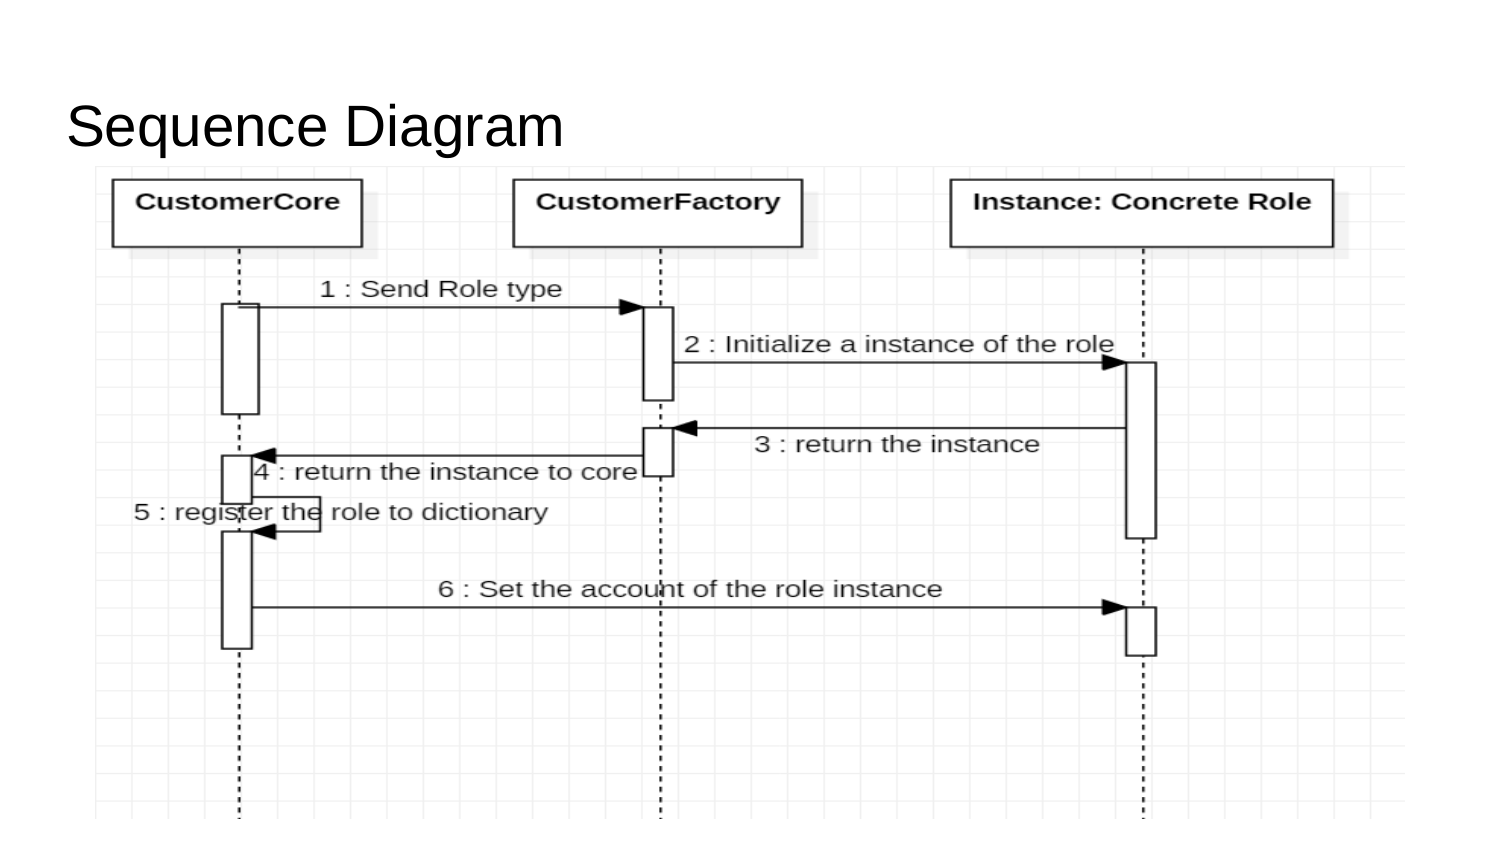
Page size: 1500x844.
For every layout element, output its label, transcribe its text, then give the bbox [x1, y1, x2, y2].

title Sequence Diagram [51, 72, 1449, 167]
picture [95, 166, 1405, 819]
